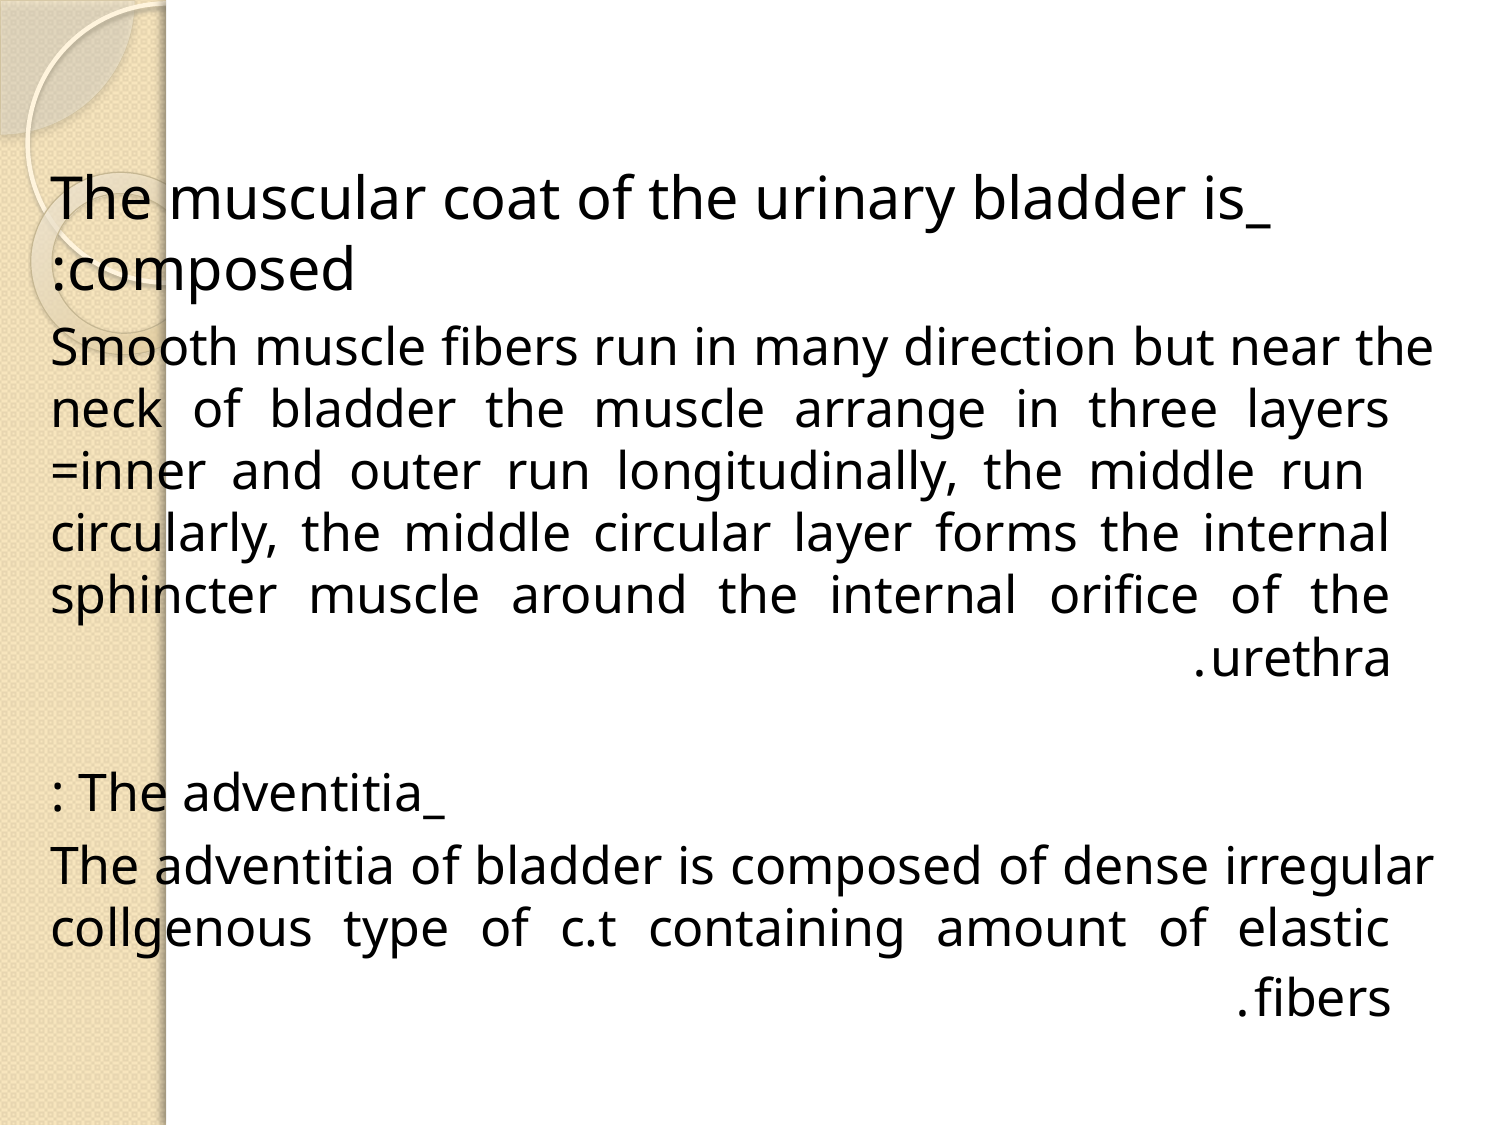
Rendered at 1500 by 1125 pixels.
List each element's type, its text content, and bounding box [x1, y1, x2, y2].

list _The muscular coat of the urinary bladder is composed: Smooth muscle fibers run in many direction but near the neck of bladder the muscle arrange in three layers =inner and outer run longitudinally, the middle run circularly, the middle circular layer forms the internal sphincter muscle around the internal orifice of the urethra. _The adventitia : The adventitia of bladder is composed of dense irregular collgenous type of c.t containing amount of elastic fibers. [35, 70, 1465, 1090]
